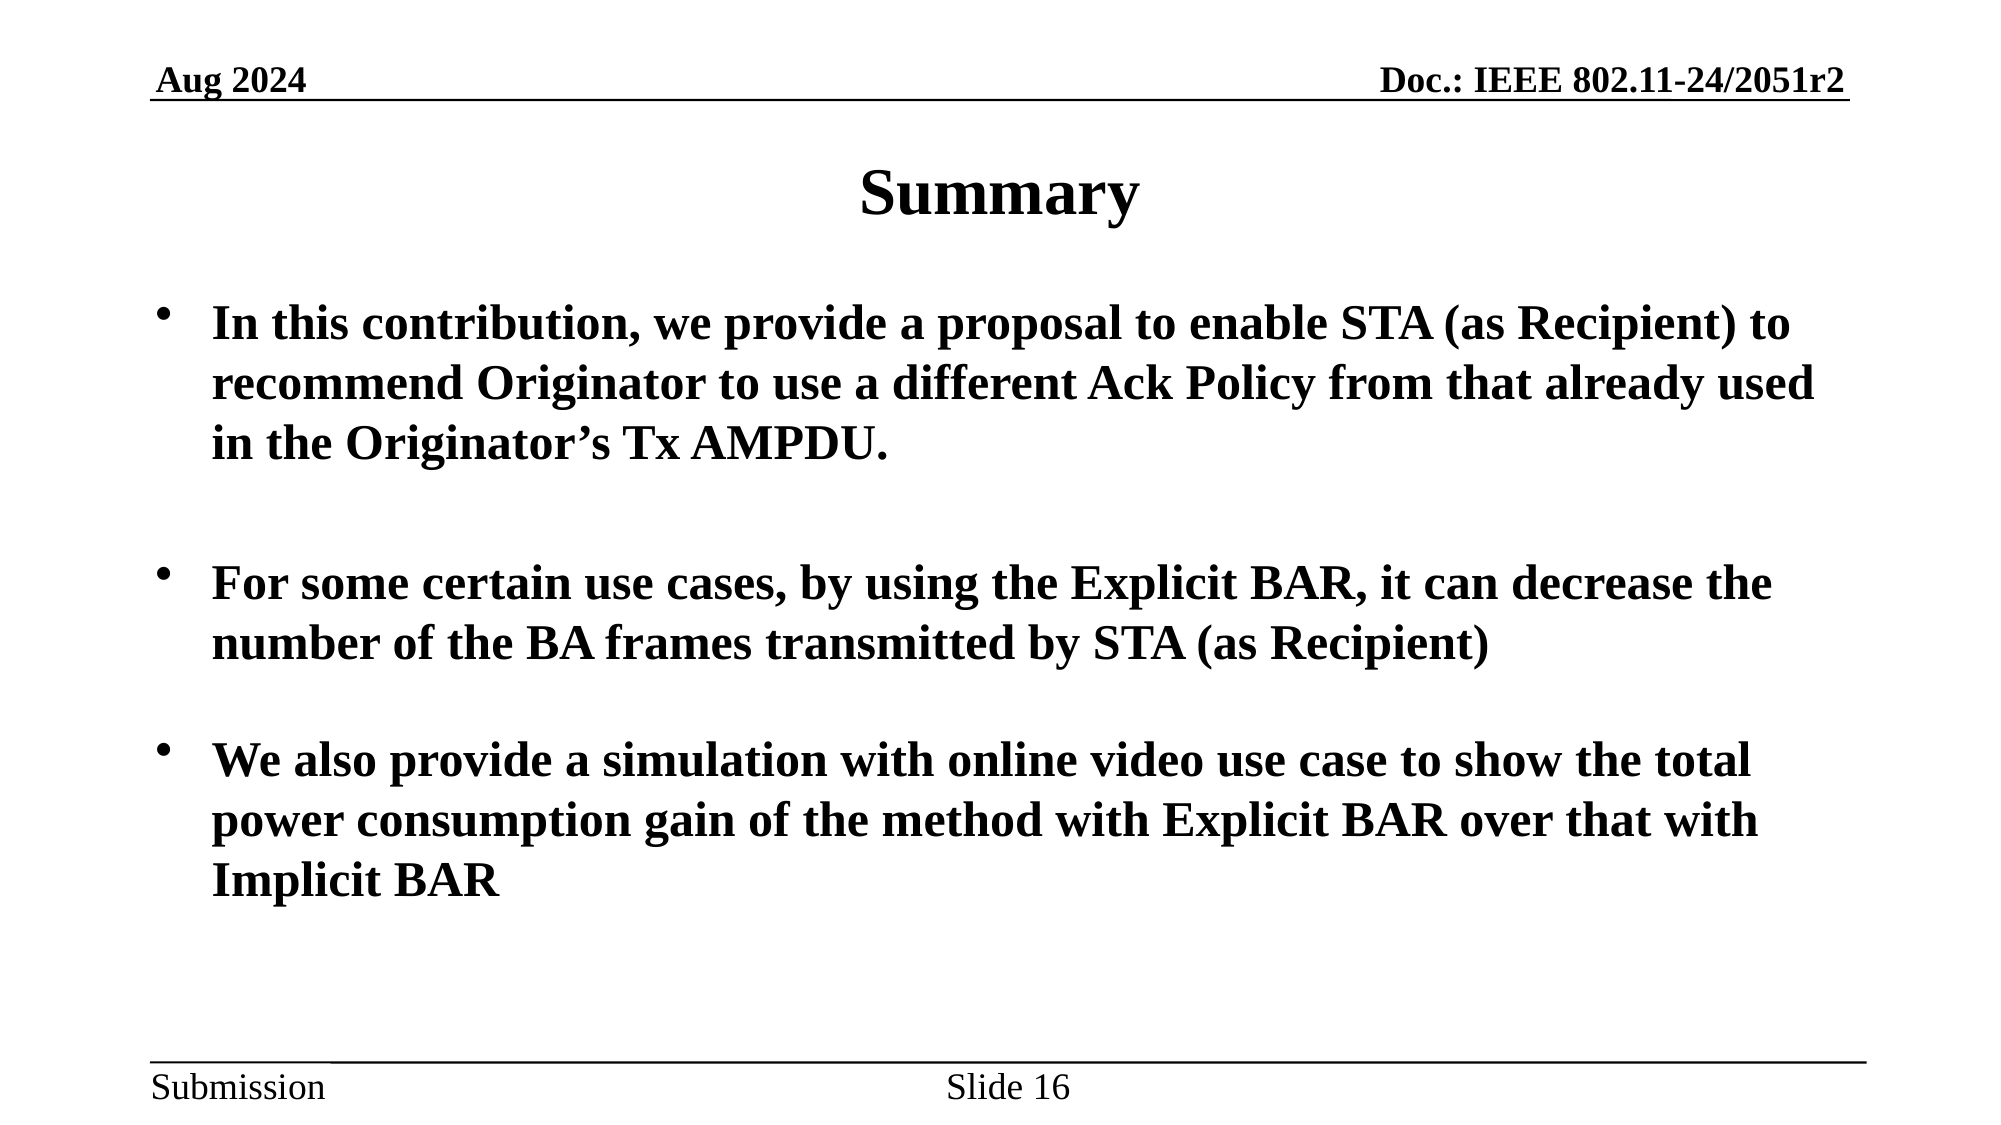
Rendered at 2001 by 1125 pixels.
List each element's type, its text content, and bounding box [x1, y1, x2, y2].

slide_number Slide 16 [942, 1061, 1075, 1108]
title Summary [149, 112, 1851, 263]
list In this contribution, we provide a proposal to enable STA (as Recipient) to recommend Originator to use a different Ack Policy from that already used in the Originator’s Tx AMPDU. For some certain use cases, by using the Explicit BAR, it can decrease the number of the BA frames transmitted by STA (as Recipient) We also provide a simulation with online video use case to show the total power consumption gain of the method with Explicit BAR over that with Implicit BAR [139, 281, 1879, 642]
